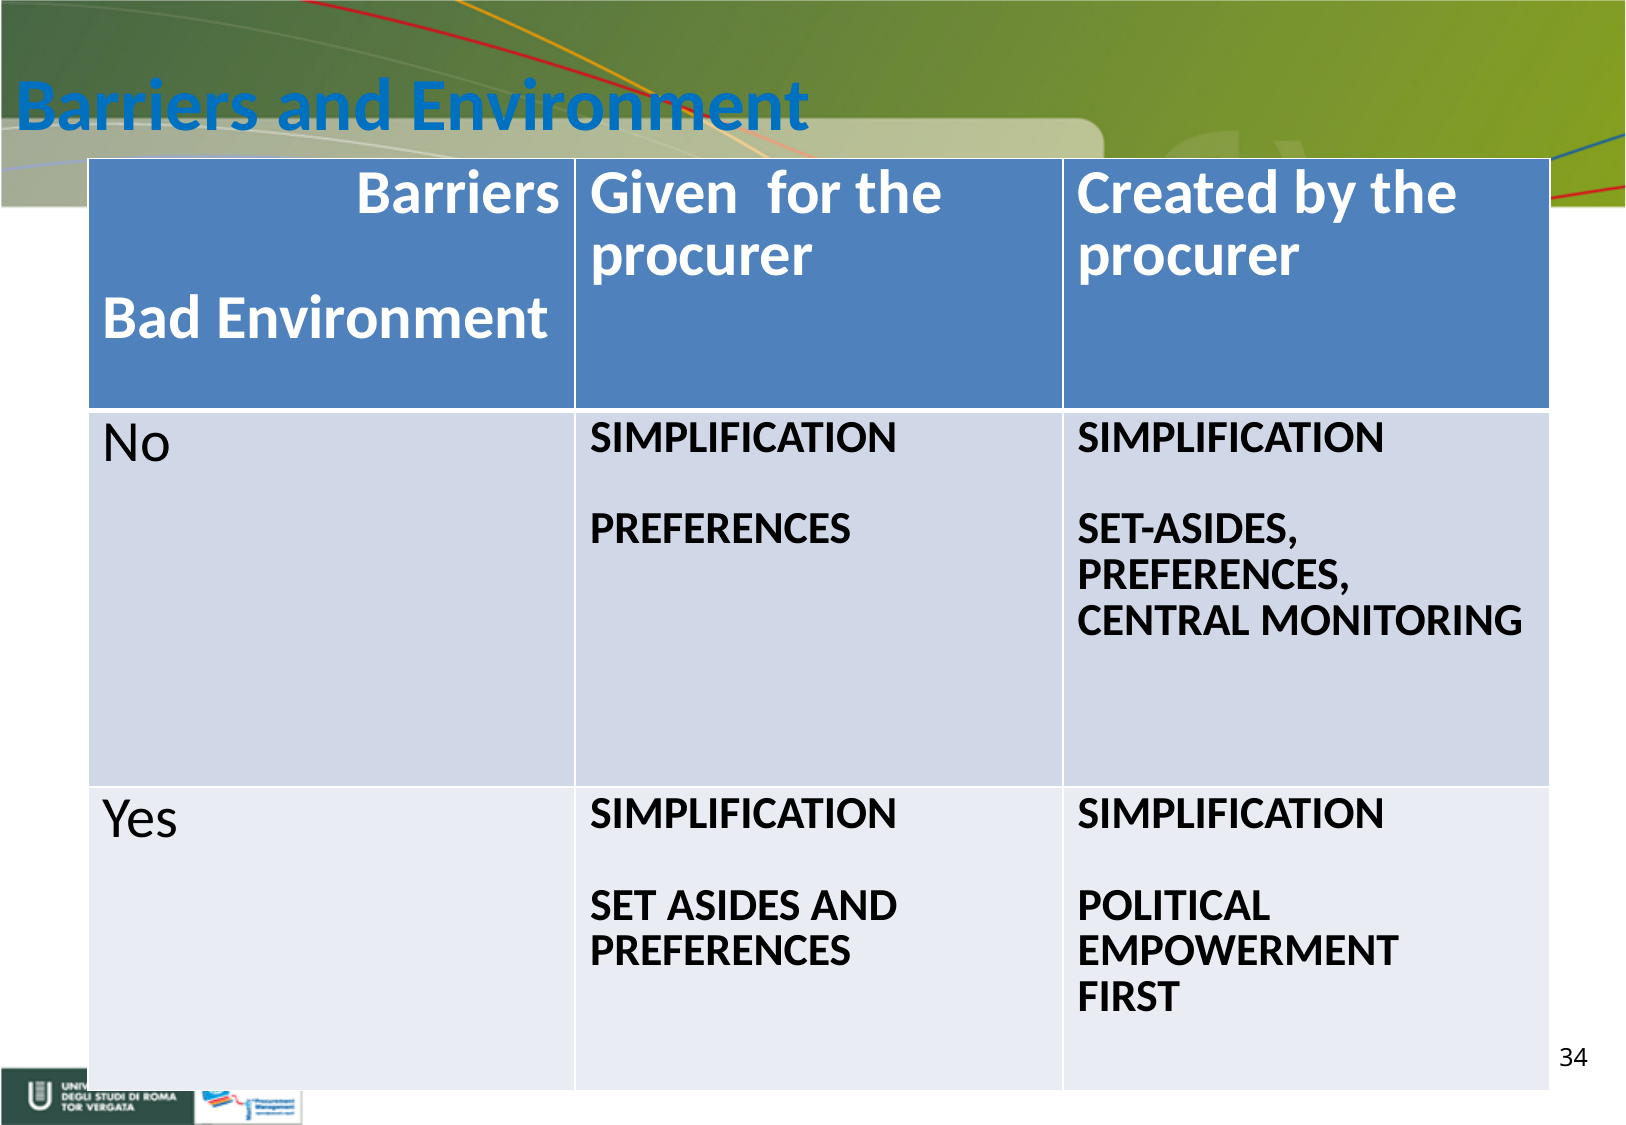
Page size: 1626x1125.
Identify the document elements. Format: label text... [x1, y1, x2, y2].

table_cell SIMPLIFICATION SET ASIDES AND PREFERENCES [576, 788, 1062, 1090]
table_cell No [89, 413, 574, 786]
table_header Barriers Bad Environment [89, 159, 574, 408]
table_cell SIMPLIFICATION SET-ASIDES, PREFERENCES, CENTRAL MONITORING [1064, 413, 1549, 786]
picture [0, 0, 1626, 1125]
table_cell SIMPLIFICATION PREFERENCES [576, 413, 1062, 786]
title Barriers and Environment [0, 36, 1463, 165]
picture [210, 1091, 223, 1095]
table_header Given for the procurer [576, 159, 1062, 408]
table_cell SIMPLIFICATION POLITICAL EMPOWERMENT FIRST [1064, 788, 1549, 1090]
table_header Created by the procurer [1064, 159, 1549, 408]
table_cell Yes [89, 788, 574, 1090]
